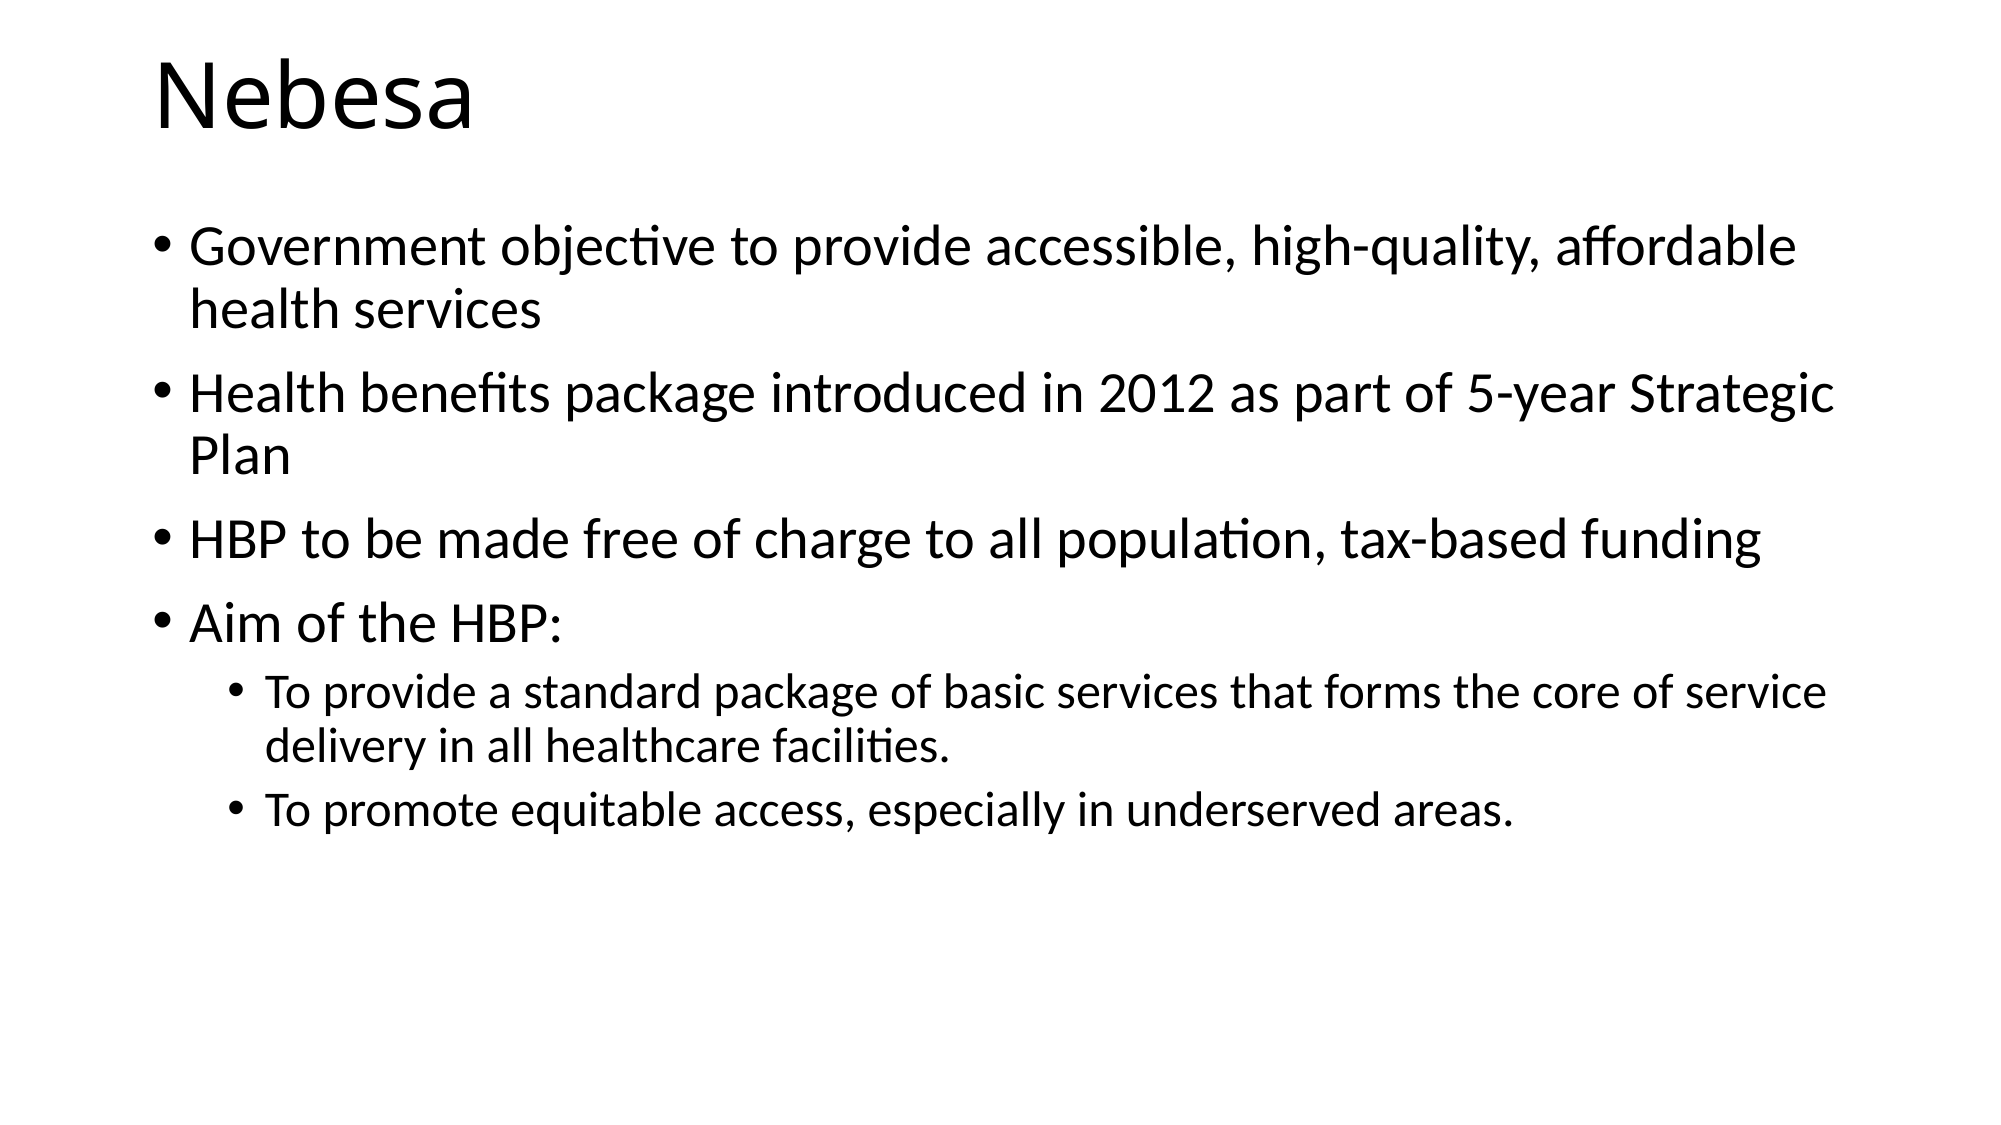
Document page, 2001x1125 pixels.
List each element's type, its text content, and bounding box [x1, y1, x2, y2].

list Government objective to provide accessible, high-quality, affordable health services Health benefits package introduced in 2012 as part of 5-year Strategic Plan HBP to be made free of charge to all population, tax-based funding Aim of the HBP: To provide a standard package of basic services that forms the core of service delivery in all healthcare facilities. To promote equitable access, especially in underserved areas. [137, 207, 1863, 1125]
title Nebesa [137, 0, 1863, 207]
